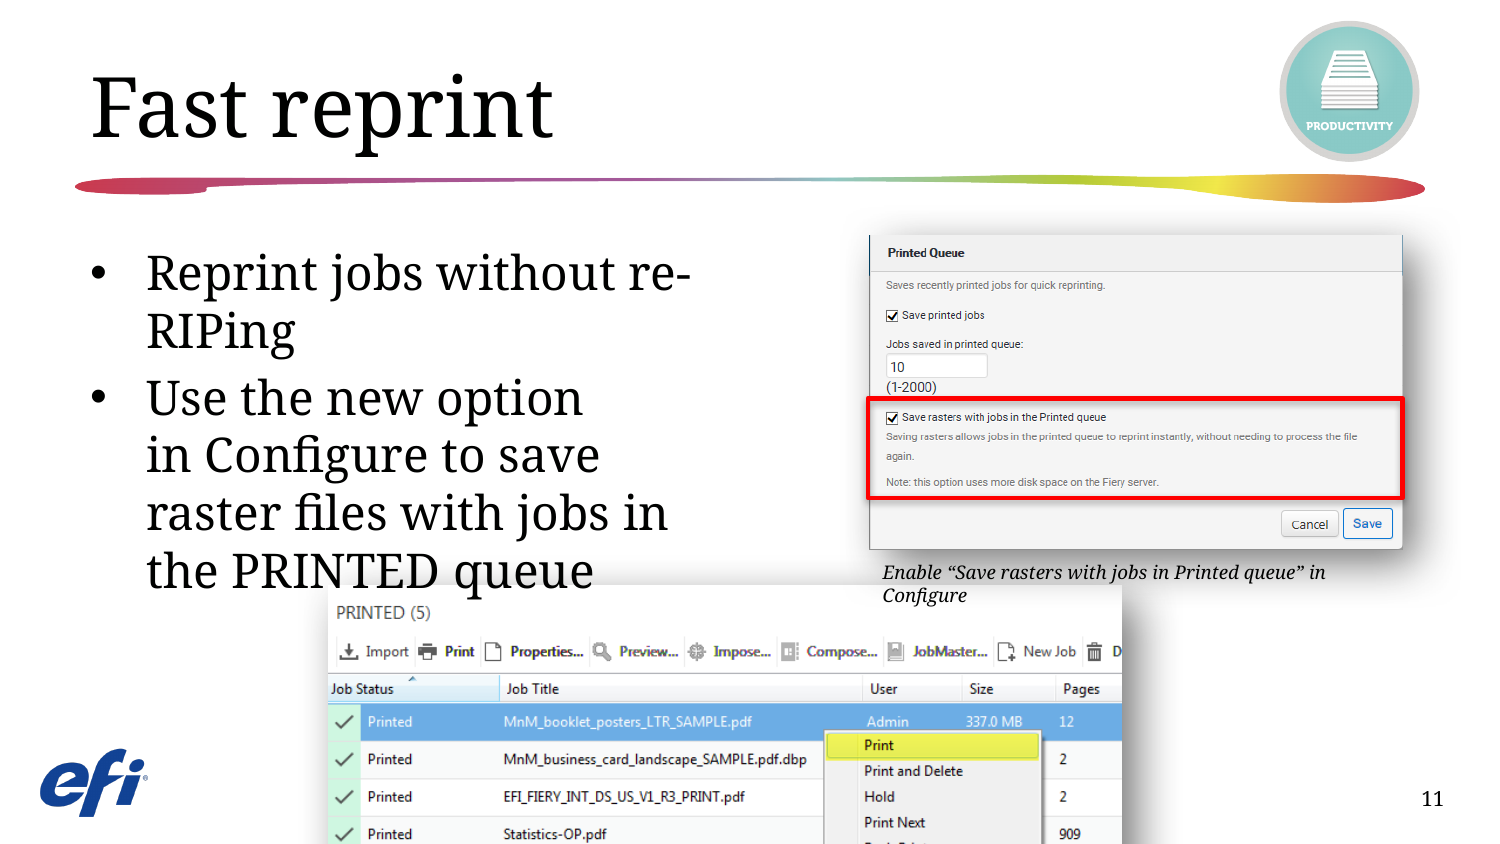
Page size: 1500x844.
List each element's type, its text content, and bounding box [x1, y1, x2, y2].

picture [869, 234, 1403, 550]
picture [327, 585, 1122, 844]
picture [1276, 20, 1422, 162]
list Reprint jobs without re-RIPing Use the new option in Configure to save raster files with jobs in the PRINTED queue [75, 235, 822, 757]
slide_number 11 [1334, 777, 1460, 823]
picture [75, 175, 1425, 203]
title Fast reprint [75, 33, 1425, 175]
text_box Enable “Save rasters with jobs in Printed queue” in Configure [867, 553, 1422, 614]
